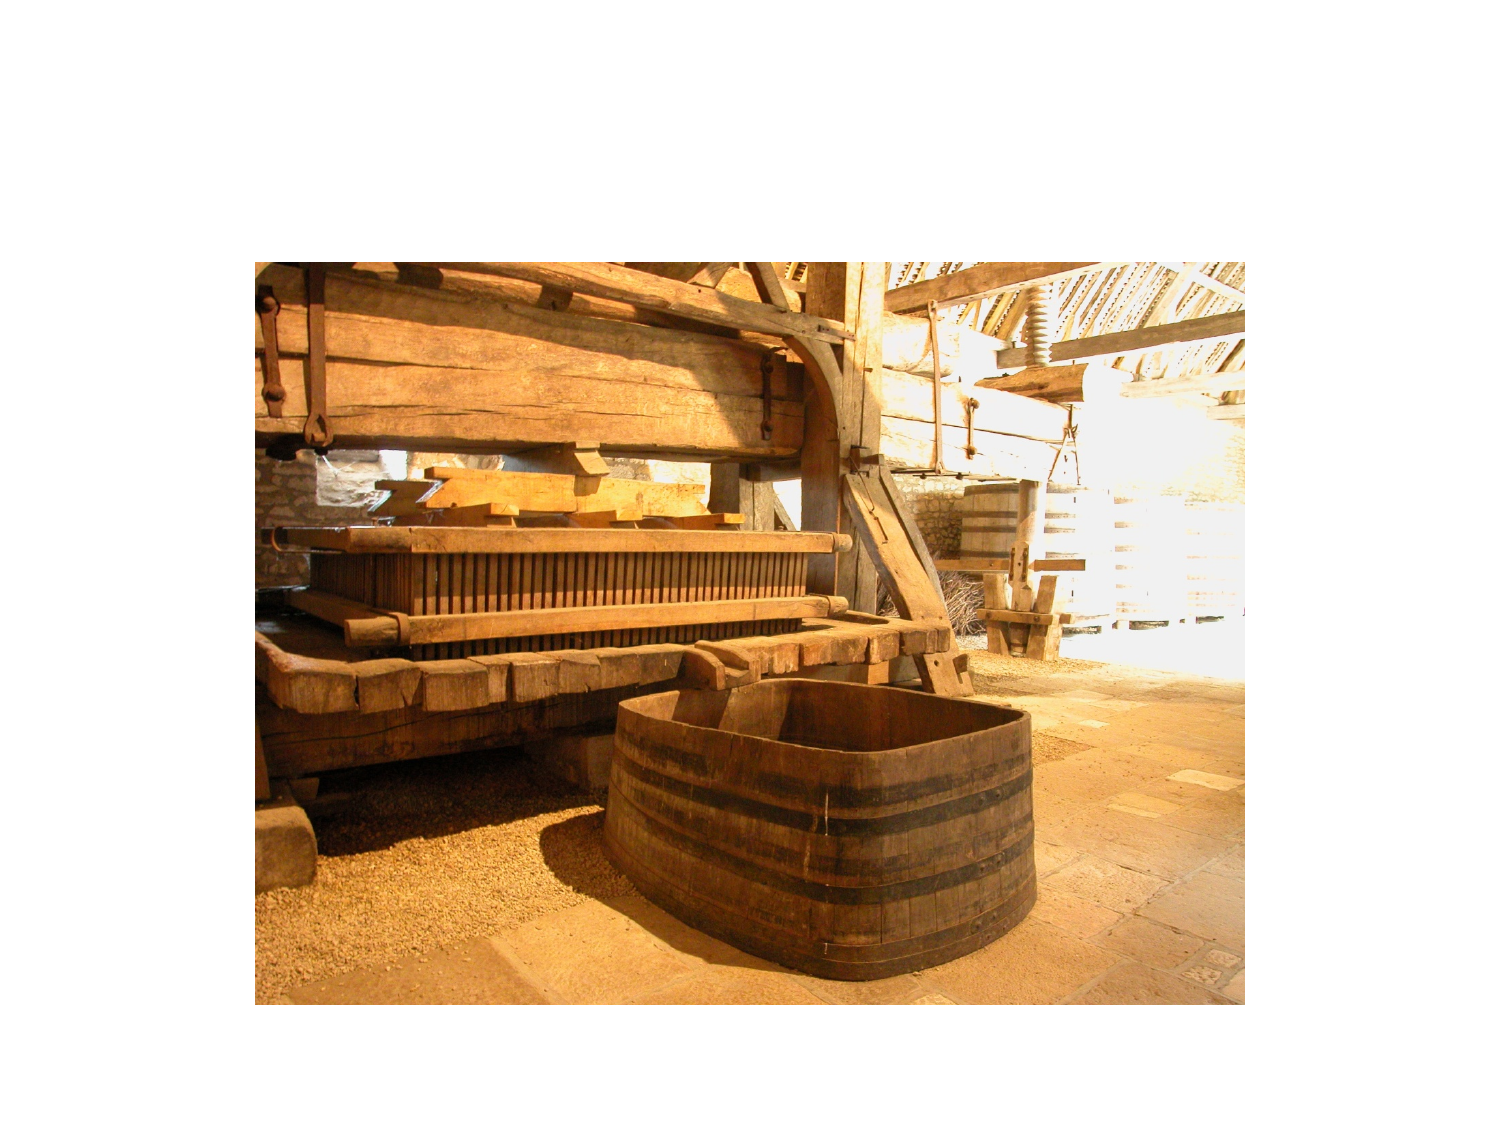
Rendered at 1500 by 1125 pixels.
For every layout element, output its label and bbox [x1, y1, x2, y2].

list [254, 262, 1246, 1006]
